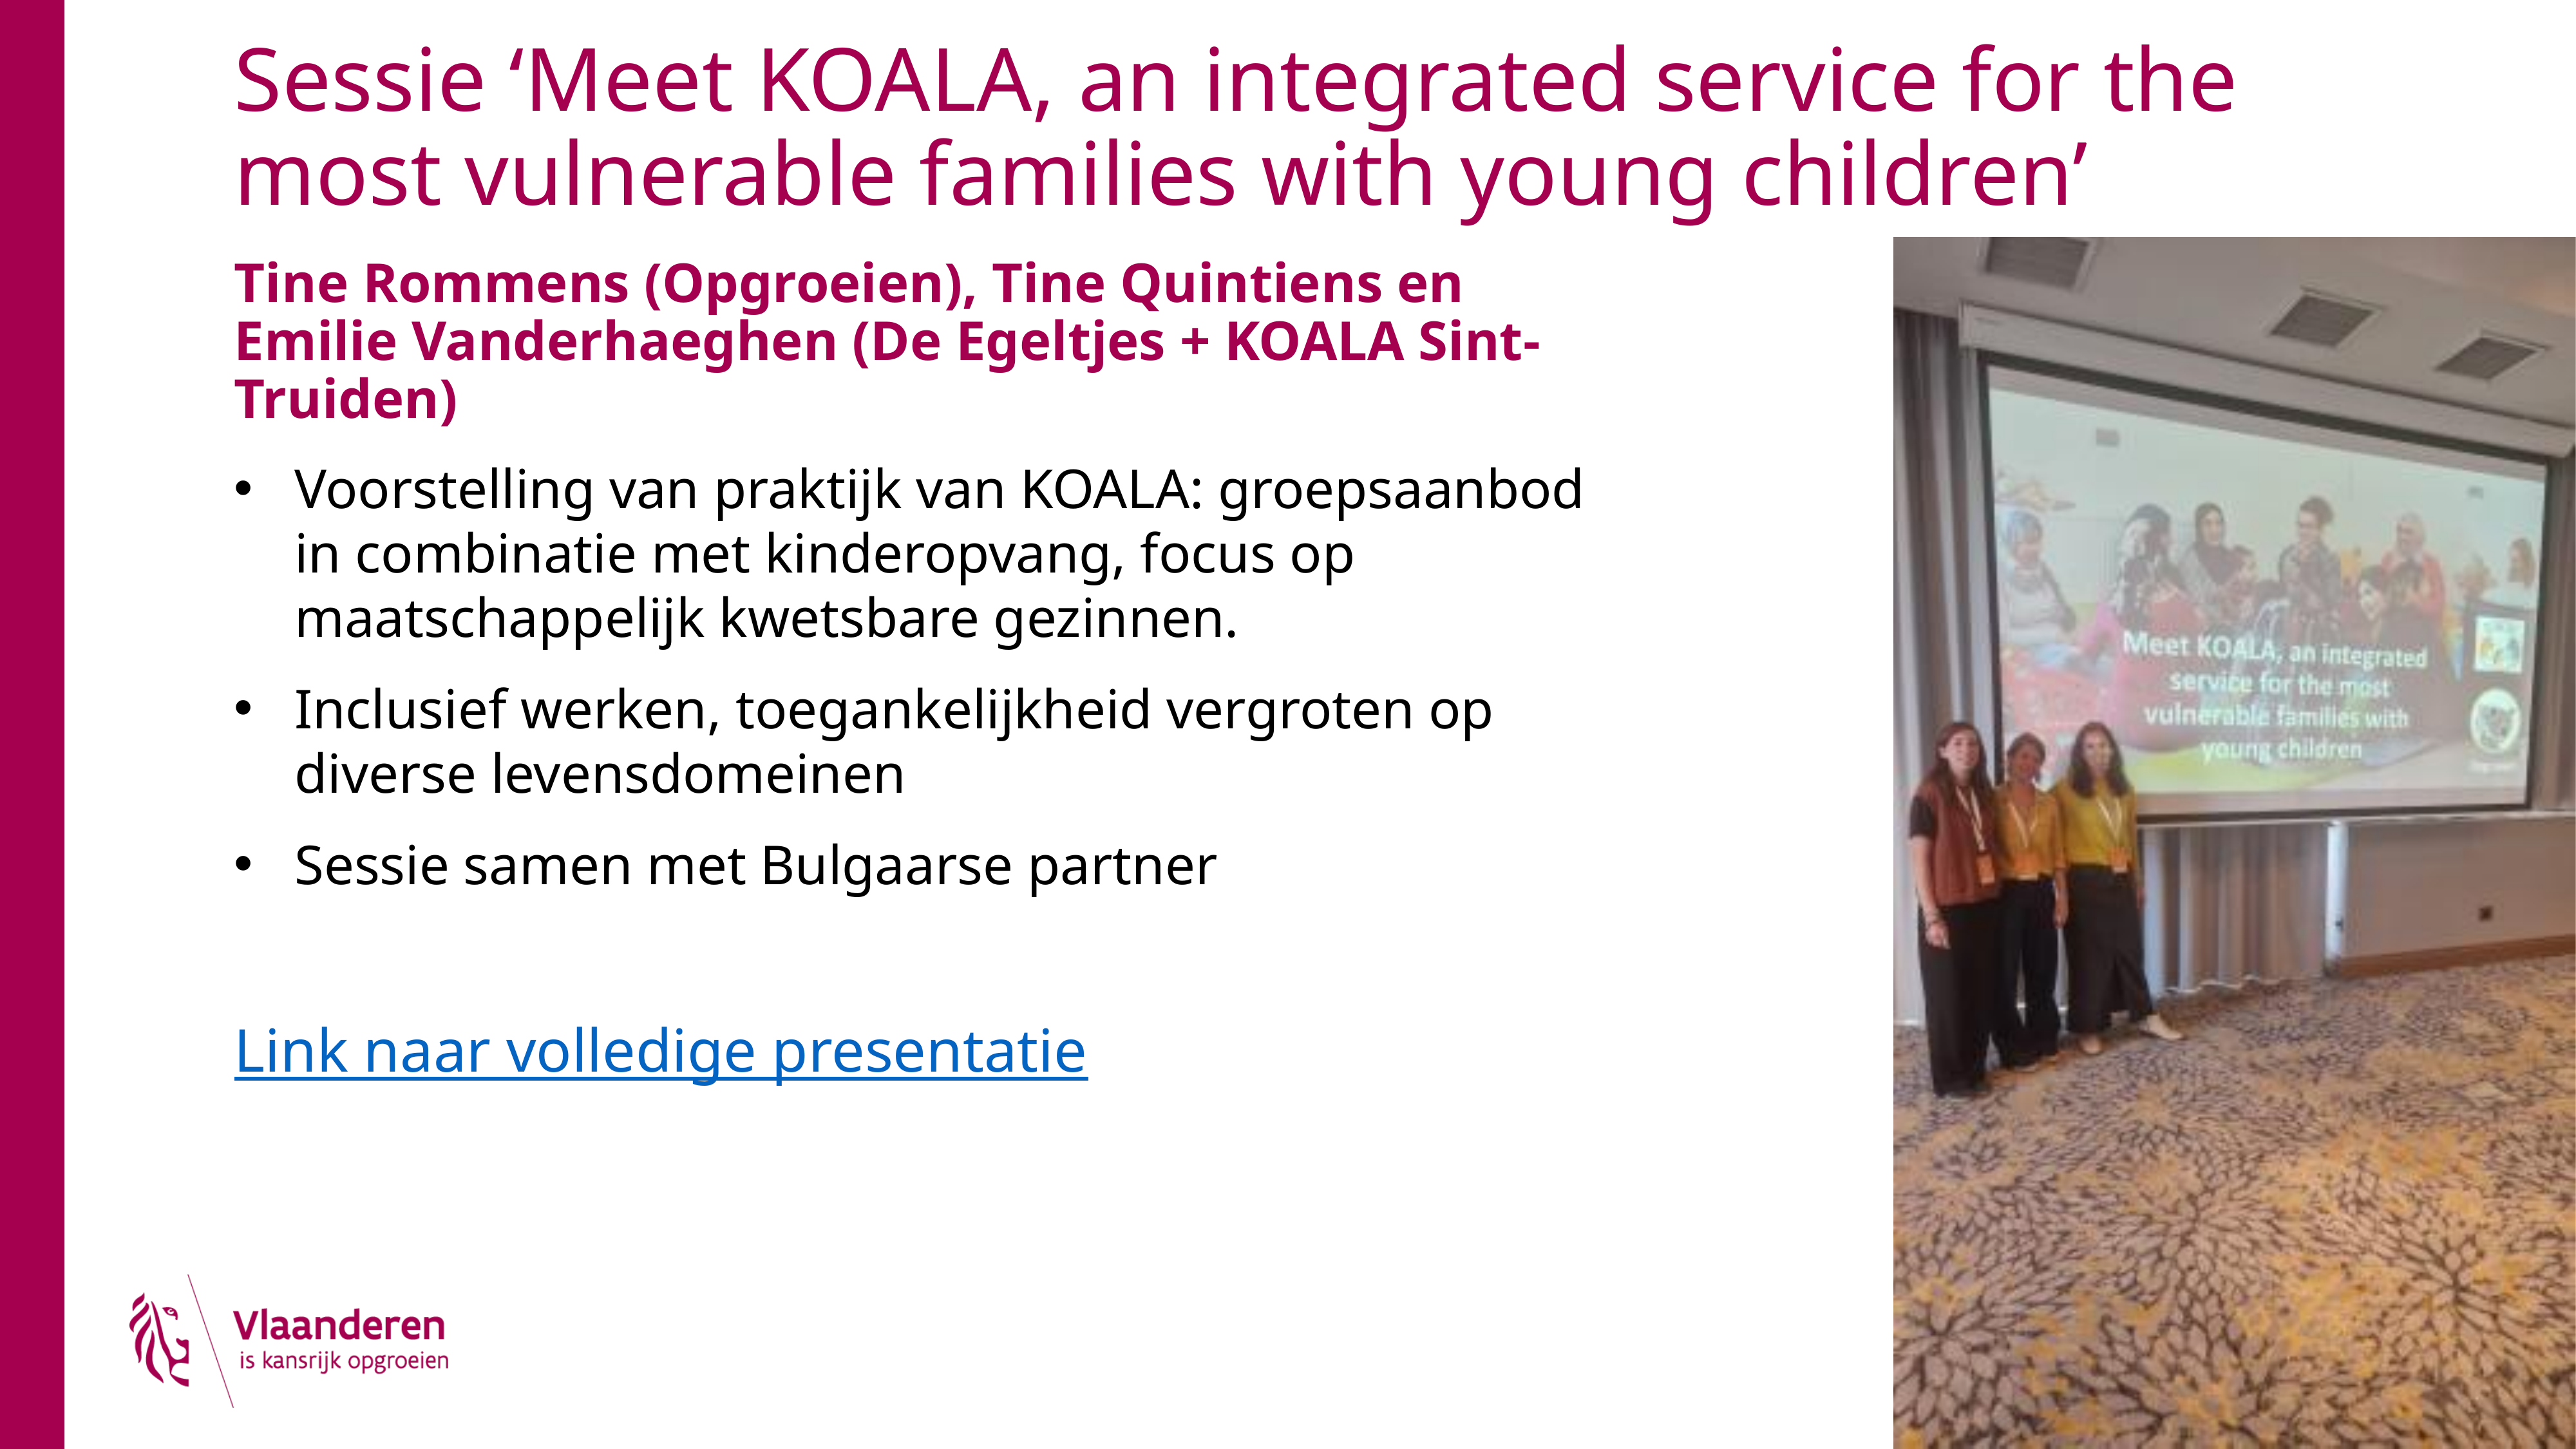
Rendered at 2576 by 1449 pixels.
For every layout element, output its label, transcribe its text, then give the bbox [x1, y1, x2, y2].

list Tine Rommens (Opgroeien), Tine Quintiens en Emilie Vanderhaeghen (De Egeltjes + KOALA Sint-Truiden) [234, 256, 1620, 353]
picture [1893, 237, 2576, 1449]
list Voorstelling van praktijk van KOALA: groepsaanbod in combinatie met kinderopvang, focus op maatschappelijk kwetsbare gezinnen. Inclusief werken, toegankelijkheid vergroten op diverse levensdomeinen Sessie samen met Bulgaarse partner Link naar volledige presentatie [234, 376, 1590, 1211]
title Sessie ‘Meet KOALA, an integrated service for the most vulnerable families with young children’ [234, 23, 2400, 224]
picture [129, 1274, 448, 1408]
